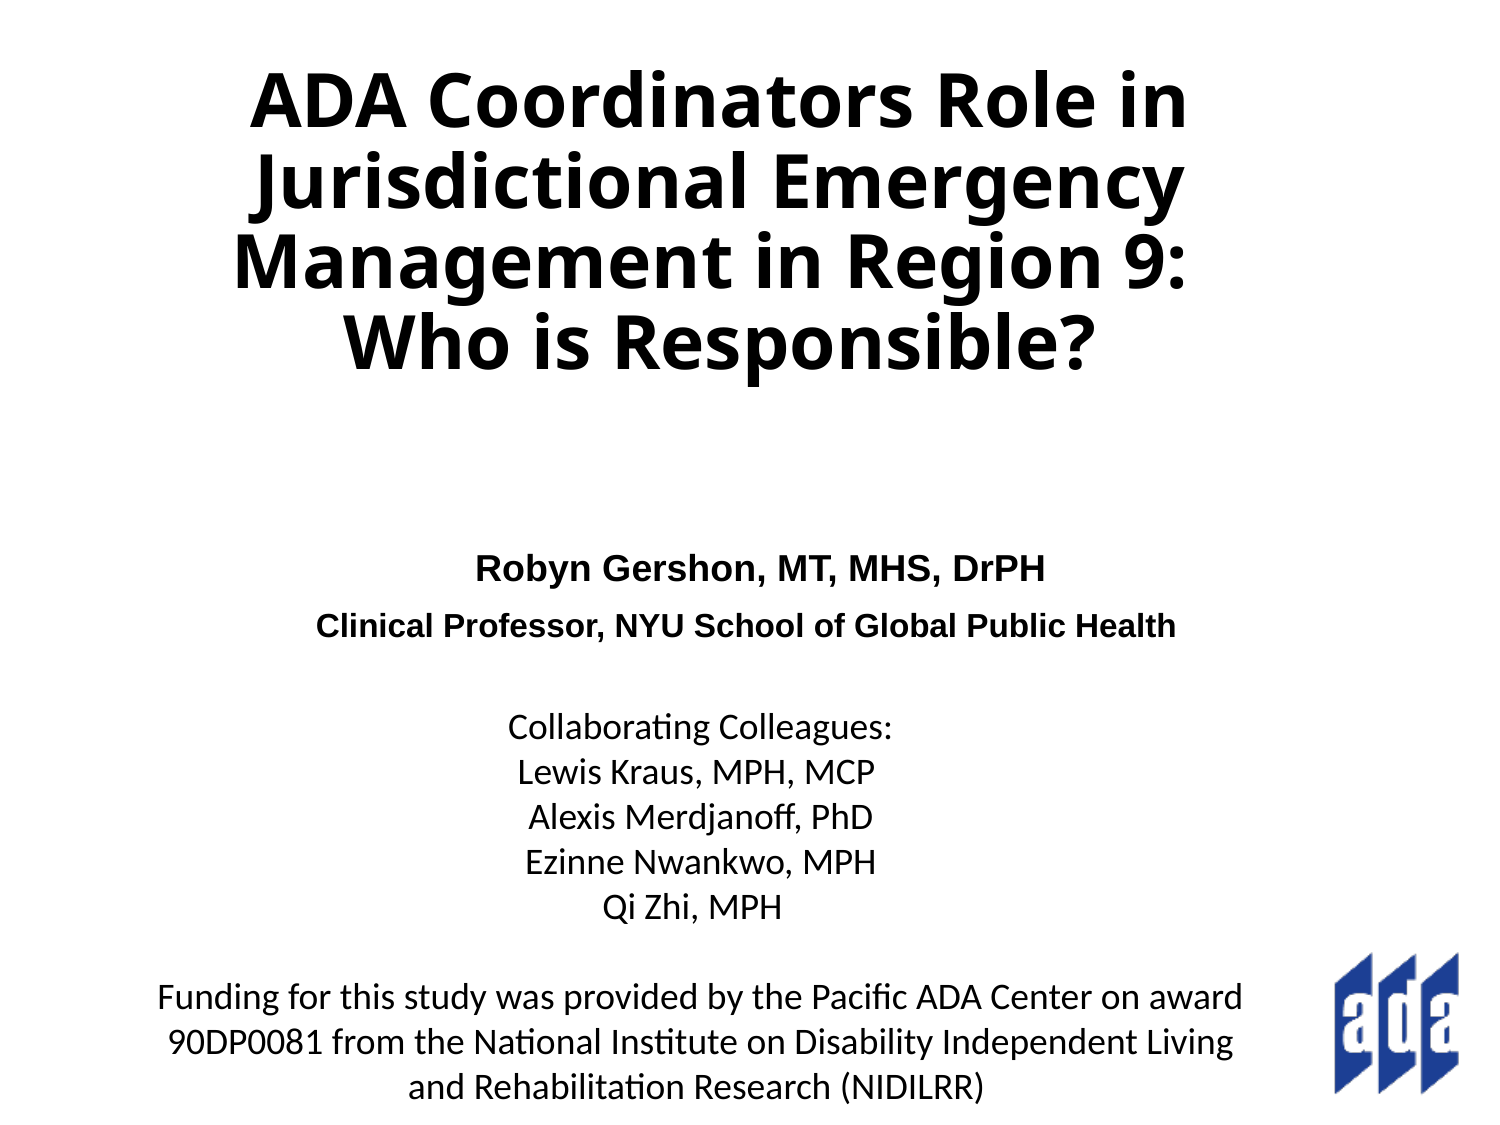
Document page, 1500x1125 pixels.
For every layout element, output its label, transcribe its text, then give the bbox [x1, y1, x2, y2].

list Robyn Gershon, MT, MHS, DrPH Clinical Professor, NYU School of Global Public Health [114, 541, 1408, 897]
picture [1260, 915, 1500, 1125]
text_box Collaborating Colleagues: Lewis Kraus, MPH, MCP Alexis Merdjanoff, PhD Ezinne Nwankwo, MPH Qi Zhi, MPH Funding for this study was provided by the Pacific ADA Center on award 90DP0081 from the National Institute on Disability Independent Living and Rehabilitation Research (NIDILRR) [141, 897, 1260, 1125]
title ADA Coordinators Role in Jurisdictional Emergency Management in Region 9: Who is Responsible? [65, 0, 1375, 608]
